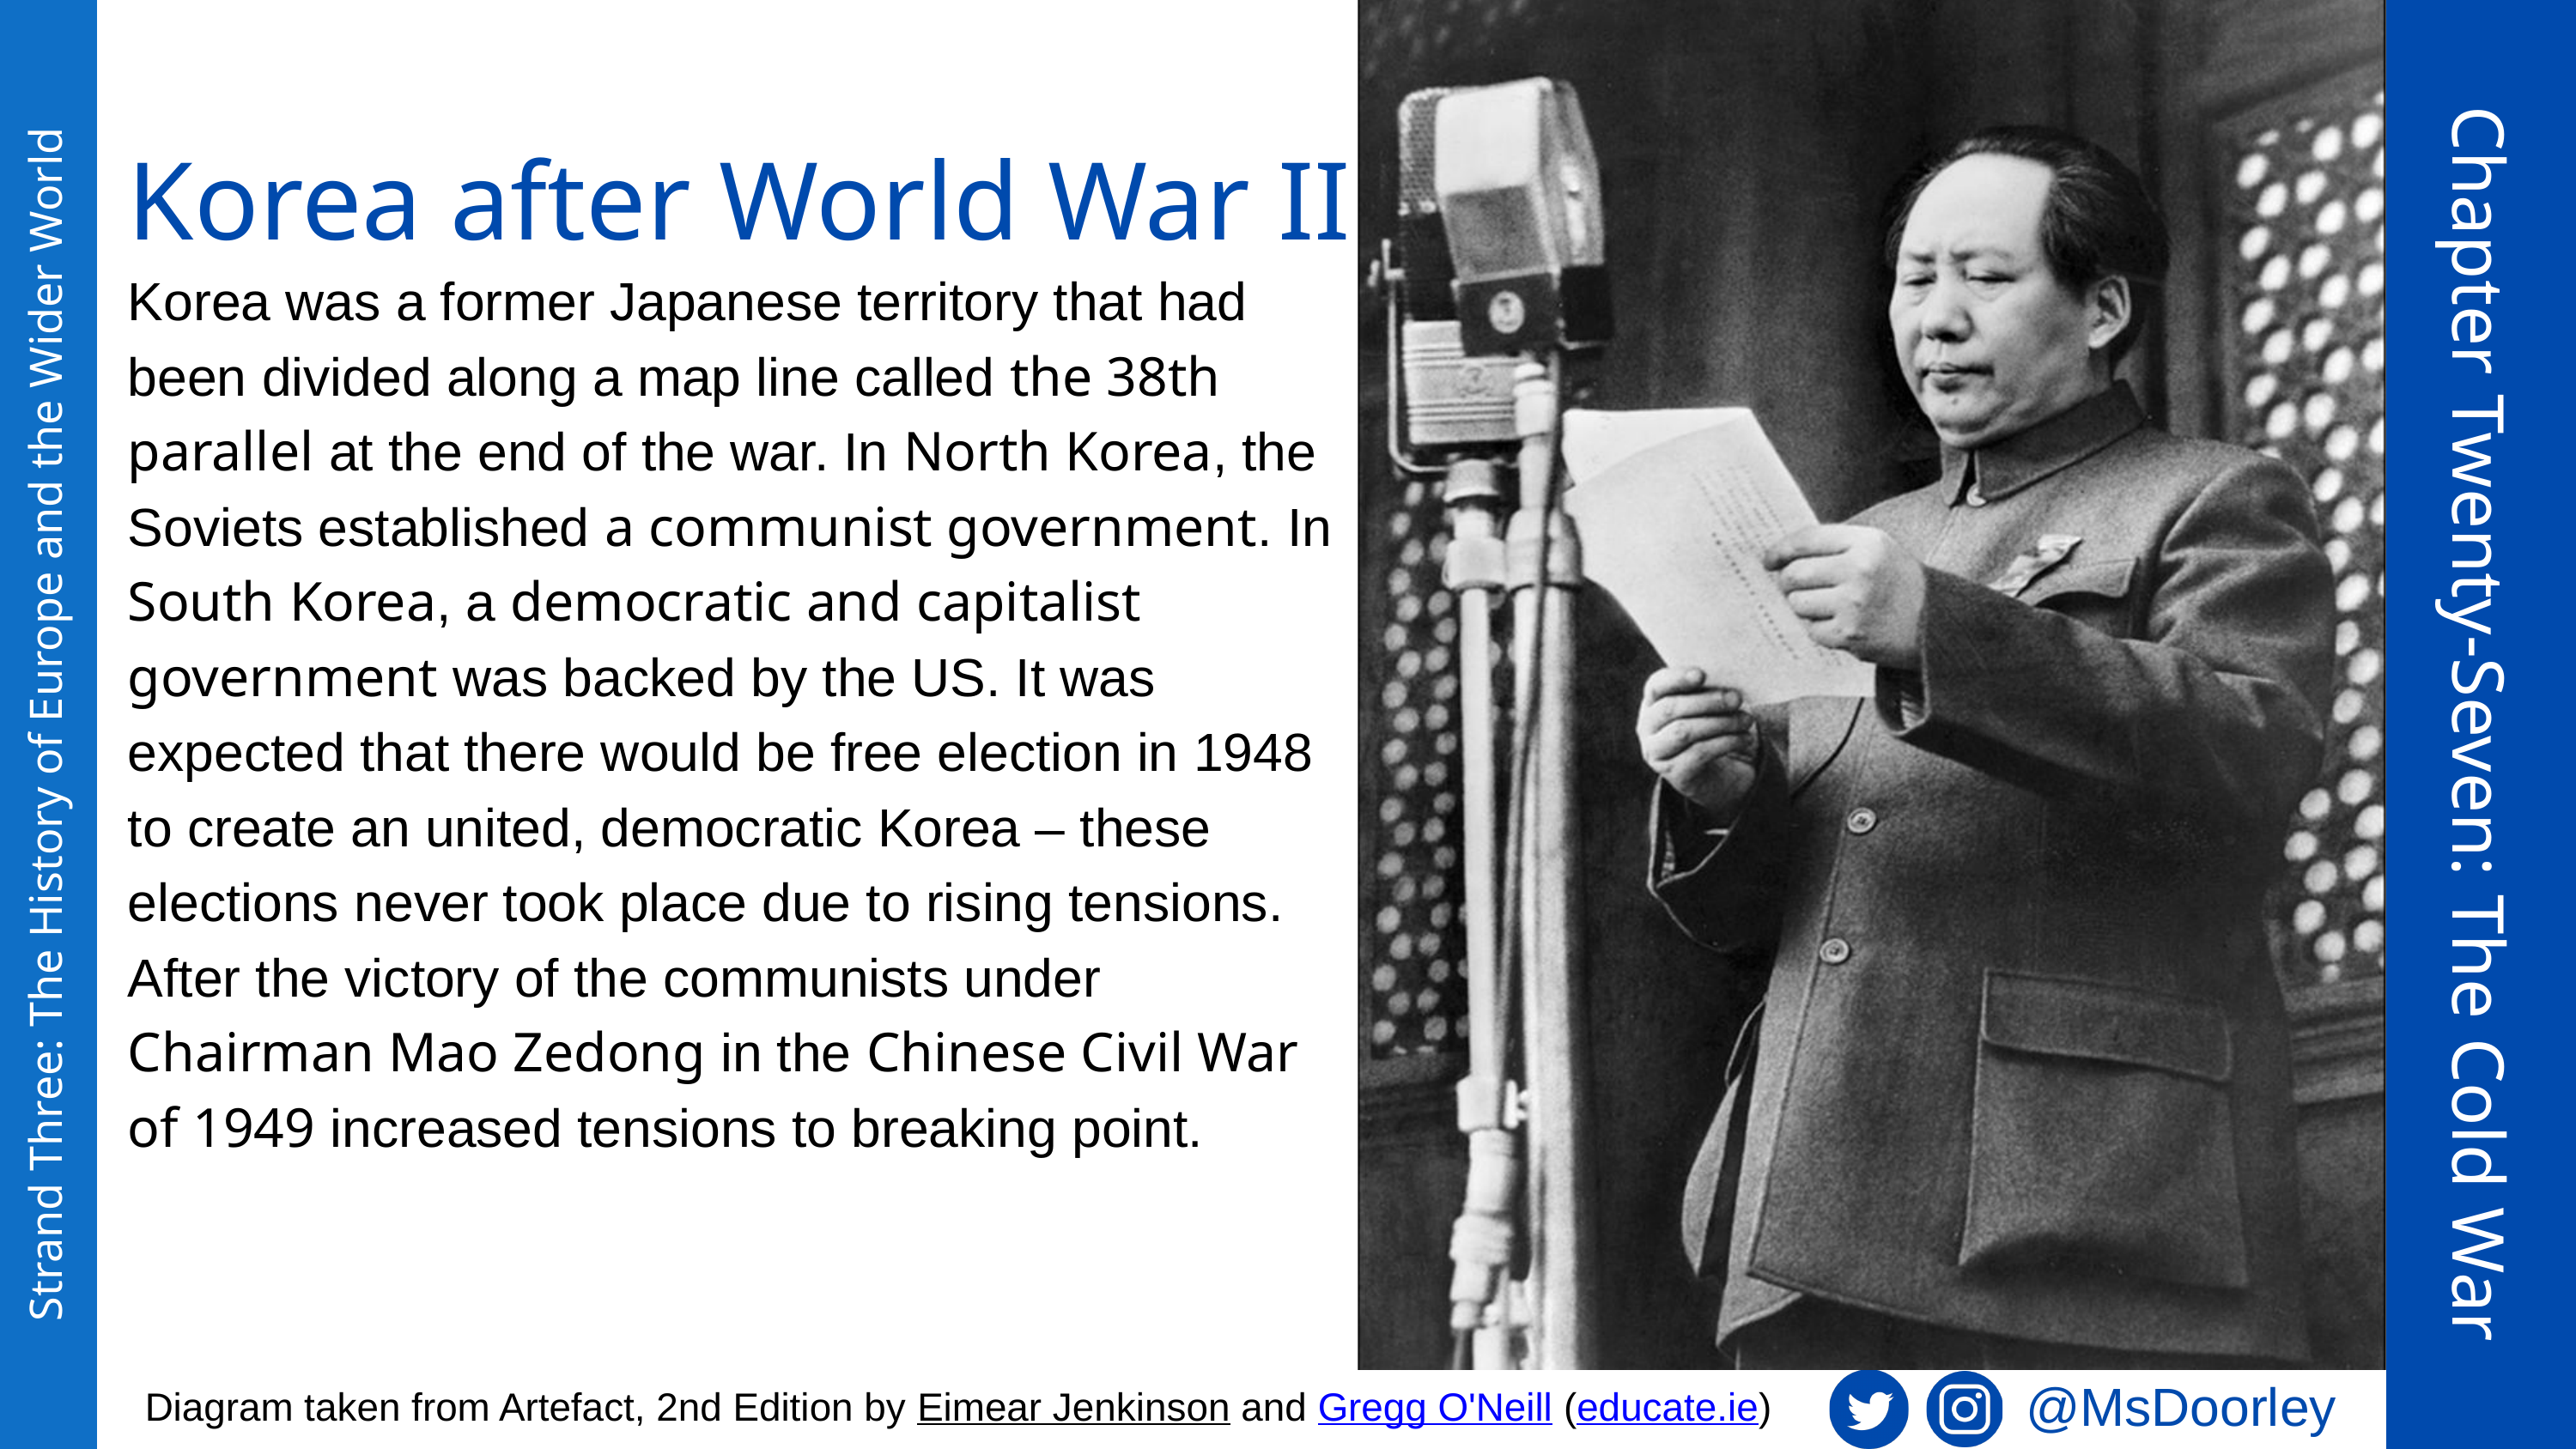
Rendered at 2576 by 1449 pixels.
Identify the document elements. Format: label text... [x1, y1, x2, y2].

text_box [2385, 0, 2576, 1449]
text_box Korea was a former Japanese territory that had been divided along a map line called the 38th parallel at the end of the war. In North Korea, the Soviets established a communist government. In South Korea, a democratic and capitalist government was backed by the US. It was expected that there would be free election in 1948 to create an united, democratic Korea – these elections never took place due to rising tensions. After the victory of the communists under Chairman Mao Zedong in the Chinese Civil War of 1949 increased tensions to breaking point. [127, 256, 1358, 1158]
text_box Diagram taken from Artefact, 2nd Edition by Eimear Jenkinson and Gregg O'Neill (educate.ie) [144, 1373, 1825, 1429]
text_box [1358, 0, 2385, 1370]
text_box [1829, 1369, 2386, 1449]
text_box Korea after World War II [127, 111, 1358, 256]
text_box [0, 0, 97, 1449]
